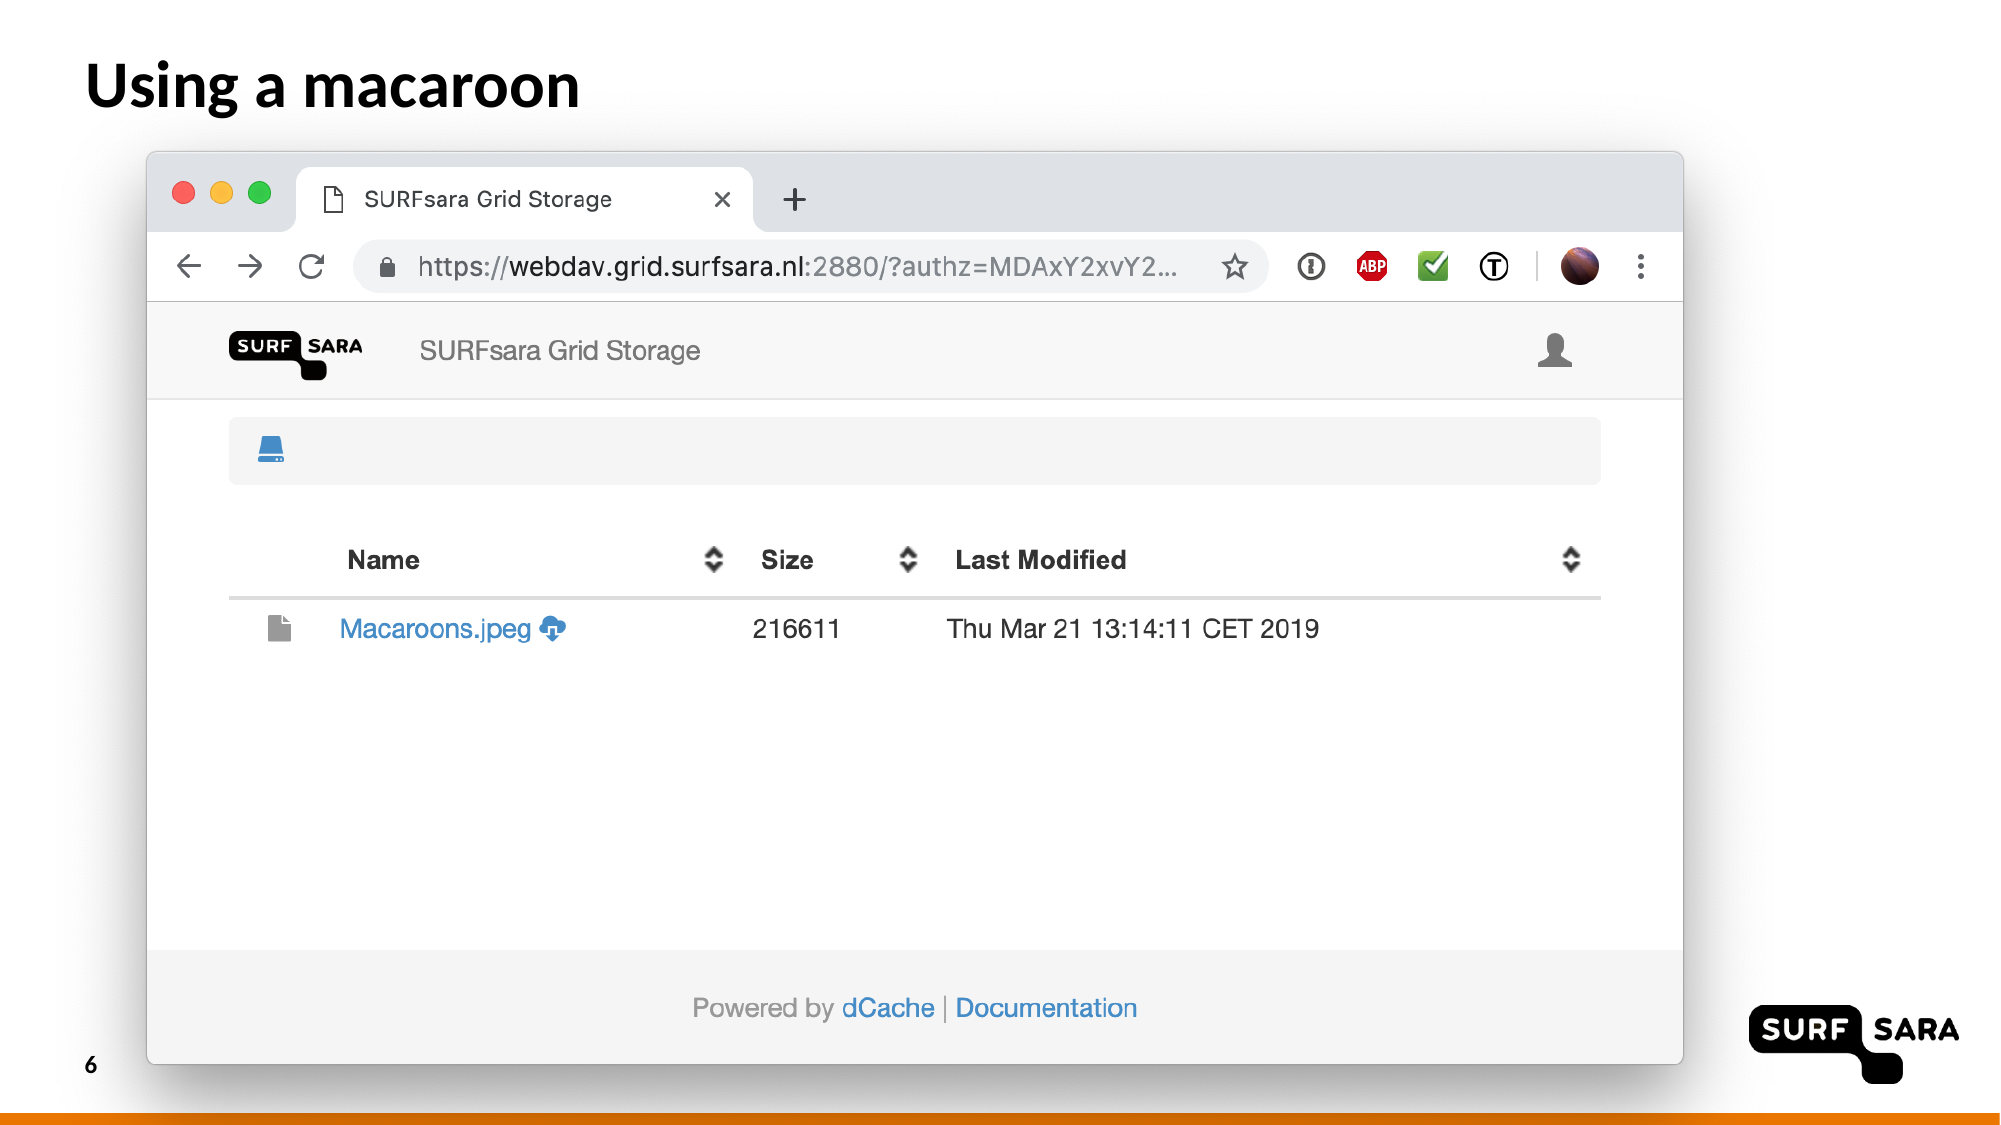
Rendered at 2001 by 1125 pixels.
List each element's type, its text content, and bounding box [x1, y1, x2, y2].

picture [40, 79, 1959, 1125]
title Using a macaroon [85, 44, 1915, 144]
